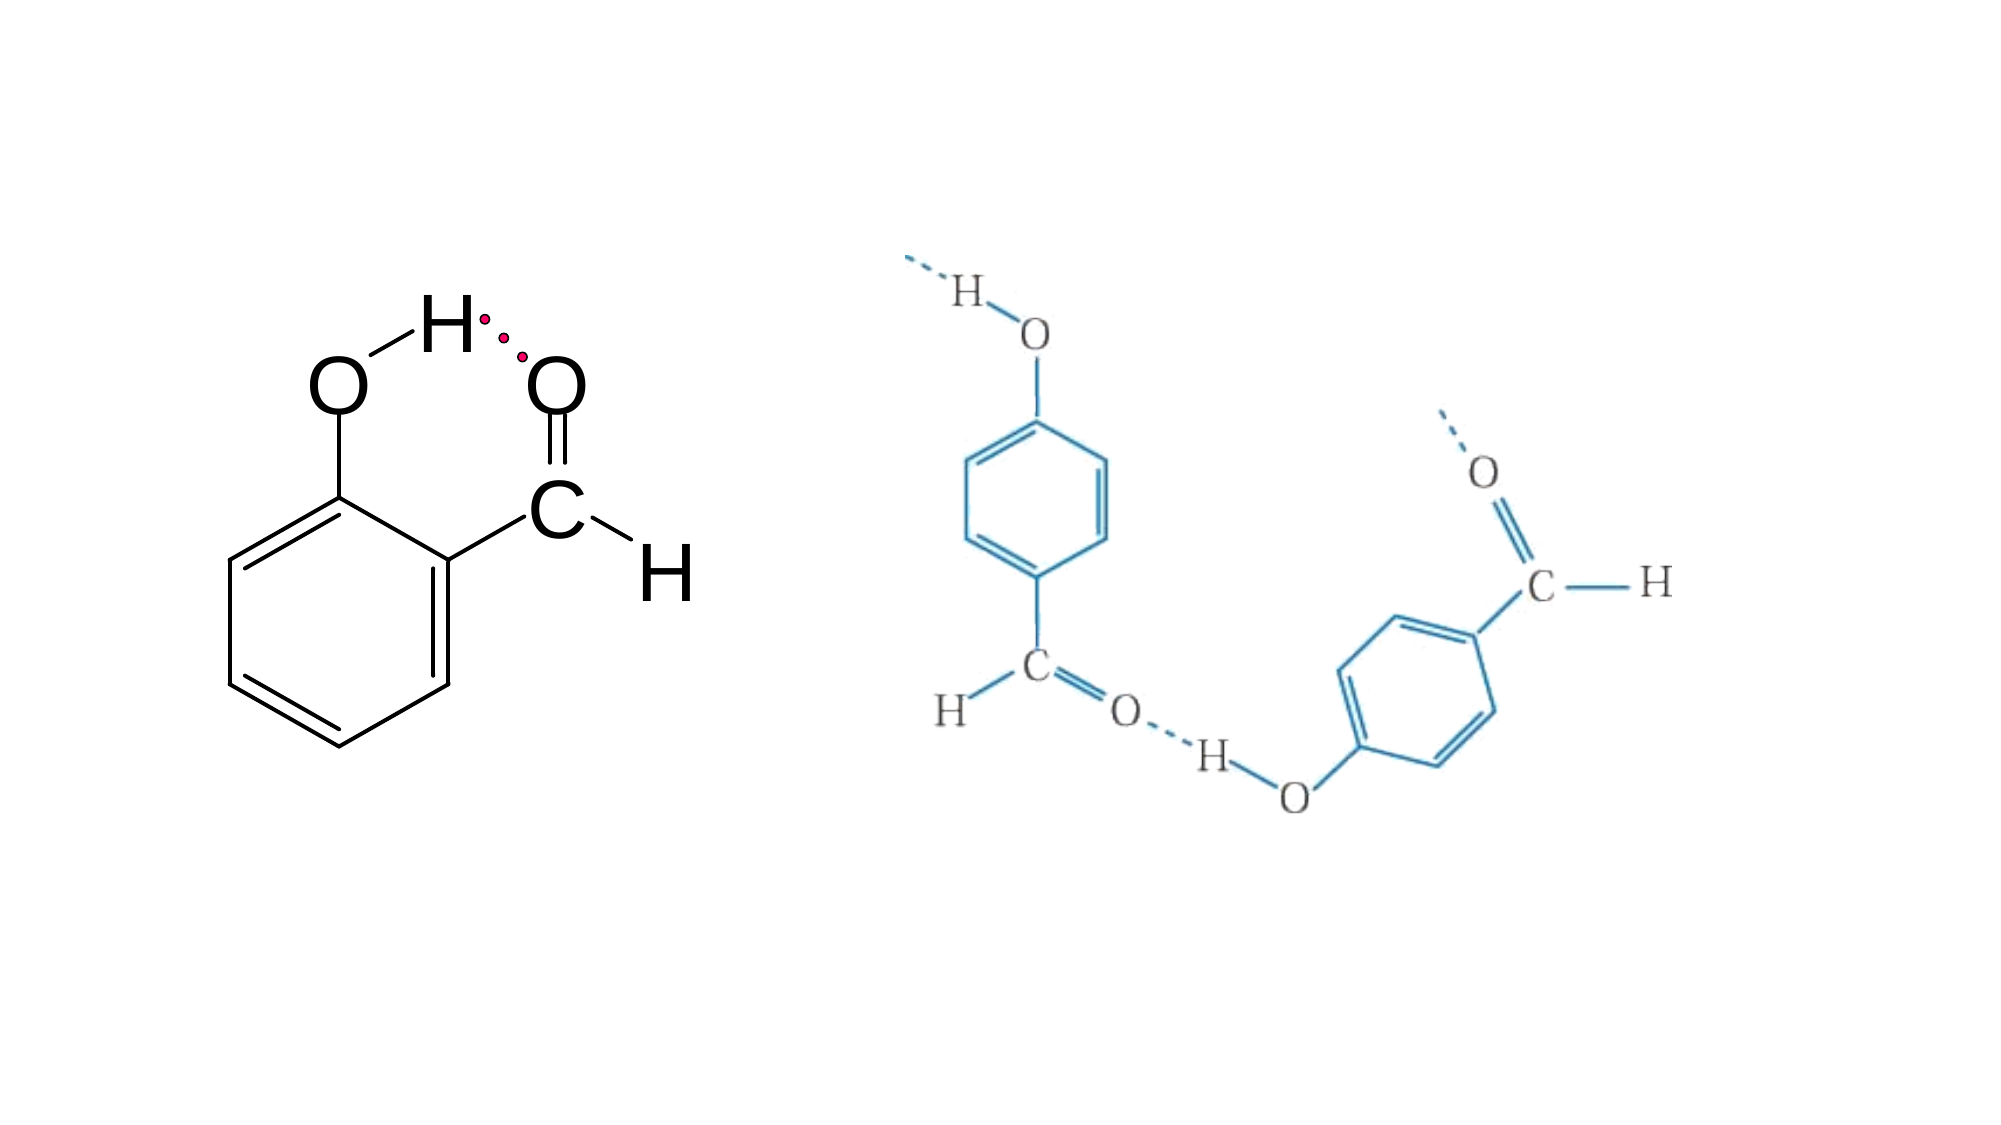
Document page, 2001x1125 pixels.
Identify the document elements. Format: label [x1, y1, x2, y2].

picture [905, 255, 1672, 823]
text_box [220, 279, 706, 776]
